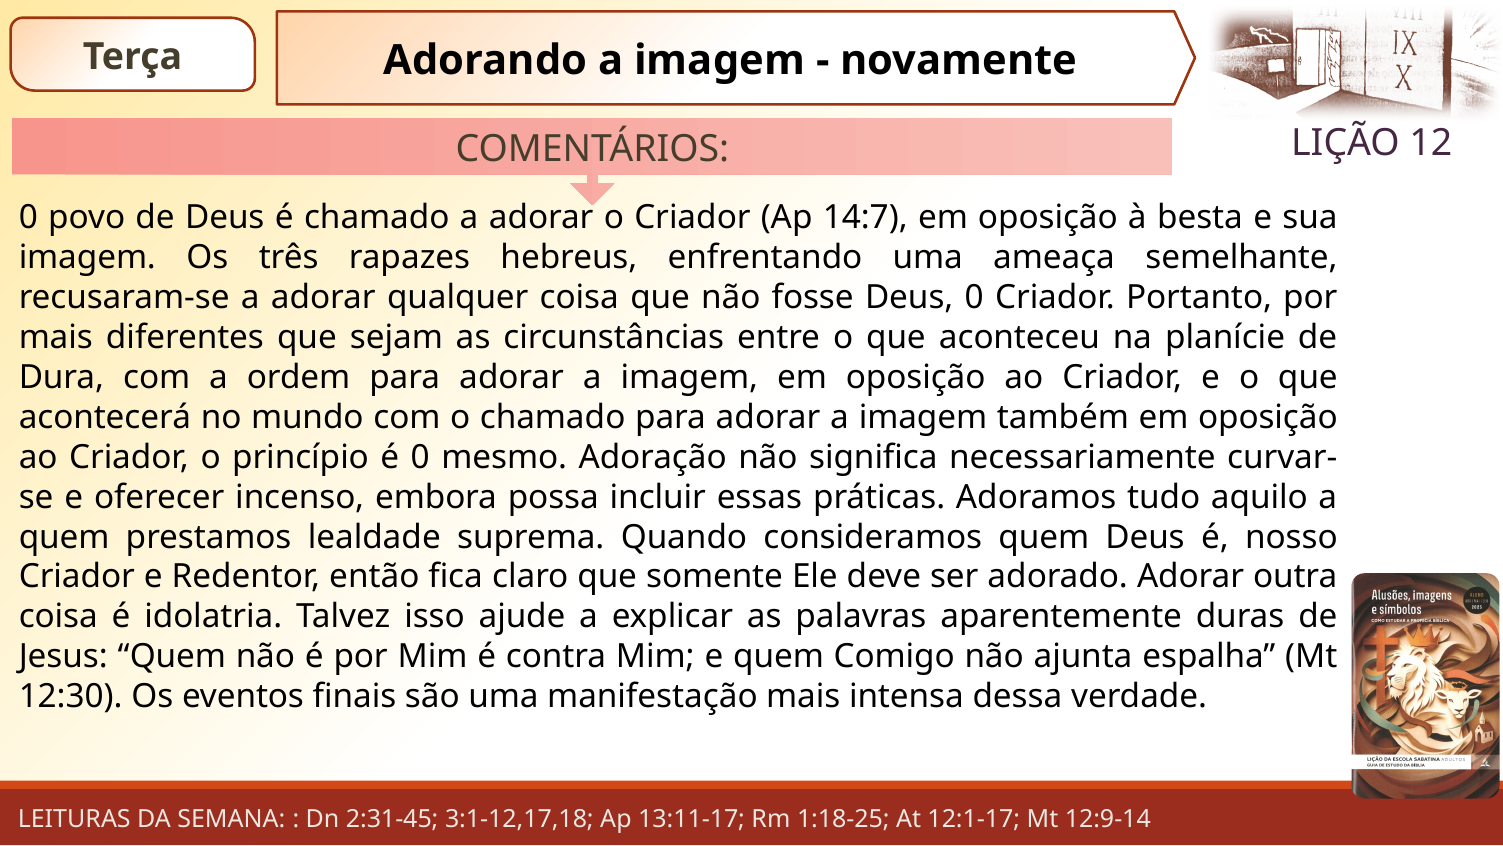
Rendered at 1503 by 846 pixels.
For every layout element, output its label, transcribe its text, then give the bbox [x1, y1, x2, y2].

text_box Terça [9, 16, 257, 92]
text_box COMENTÁRIOS: [10, 116, 1174, 207]
text_box Adorando a imagem - novamente [275, 10, 1197, 106]
picture [1351, 572, 1501, 800]
text_box LIÇÃO 12 [1276, 130, 1468, 171]
text_box 0 povo de Deus é chamado a adorar o Criador (Ap 14:7), em oposição à besta e sua imagem. Os três rapazes hebreus, enfrentando uma ameaça semelhante, recusaram-se a adorar qualquer coisa que não fosse Deus, 0 Criador. Portanto, por mais diferentes que sejam as circunstâncias entre o que aconteceu na planície de Dura, com a ordem para adorar a imagem, em oposição ao Criador, e o que acontecerá no mundo com o chamado para adorar a imagem também em oposição ao Criador, o princípio é 0 mesmo. Adoração não significa necessariamente curvar-se e oferecer incenso, embora possa incluir essas práticas. Adoramos tudo aquilo a quem prestamos lealdade suprema. Quando consideramos quem Deus é, nosso Criador e Redentor, então fica claro que somente Ele deve ser adorado. Adorar outra coisa é idolatria. Talvez isso ajude a explicar as palavras aparentemente duras de Jesus: “Quem não é por Mim é contra Mim; e quem Comigo não ajunta espalha” (Mt 12:30). Os eventos finais são uma manifestação mais intensa dessa verdade. [3, 187, 1355, 722]
text_box LEITURAS DA SEMANA: : Dn 2:31-45; 3:1-12,17,18; Ap 13:11-17; Rm 1:18-25; At 12:1-17; Mt 12:9-14 [3, 794, 1421, 840]
picture [1206, 4, 1503, 122]
